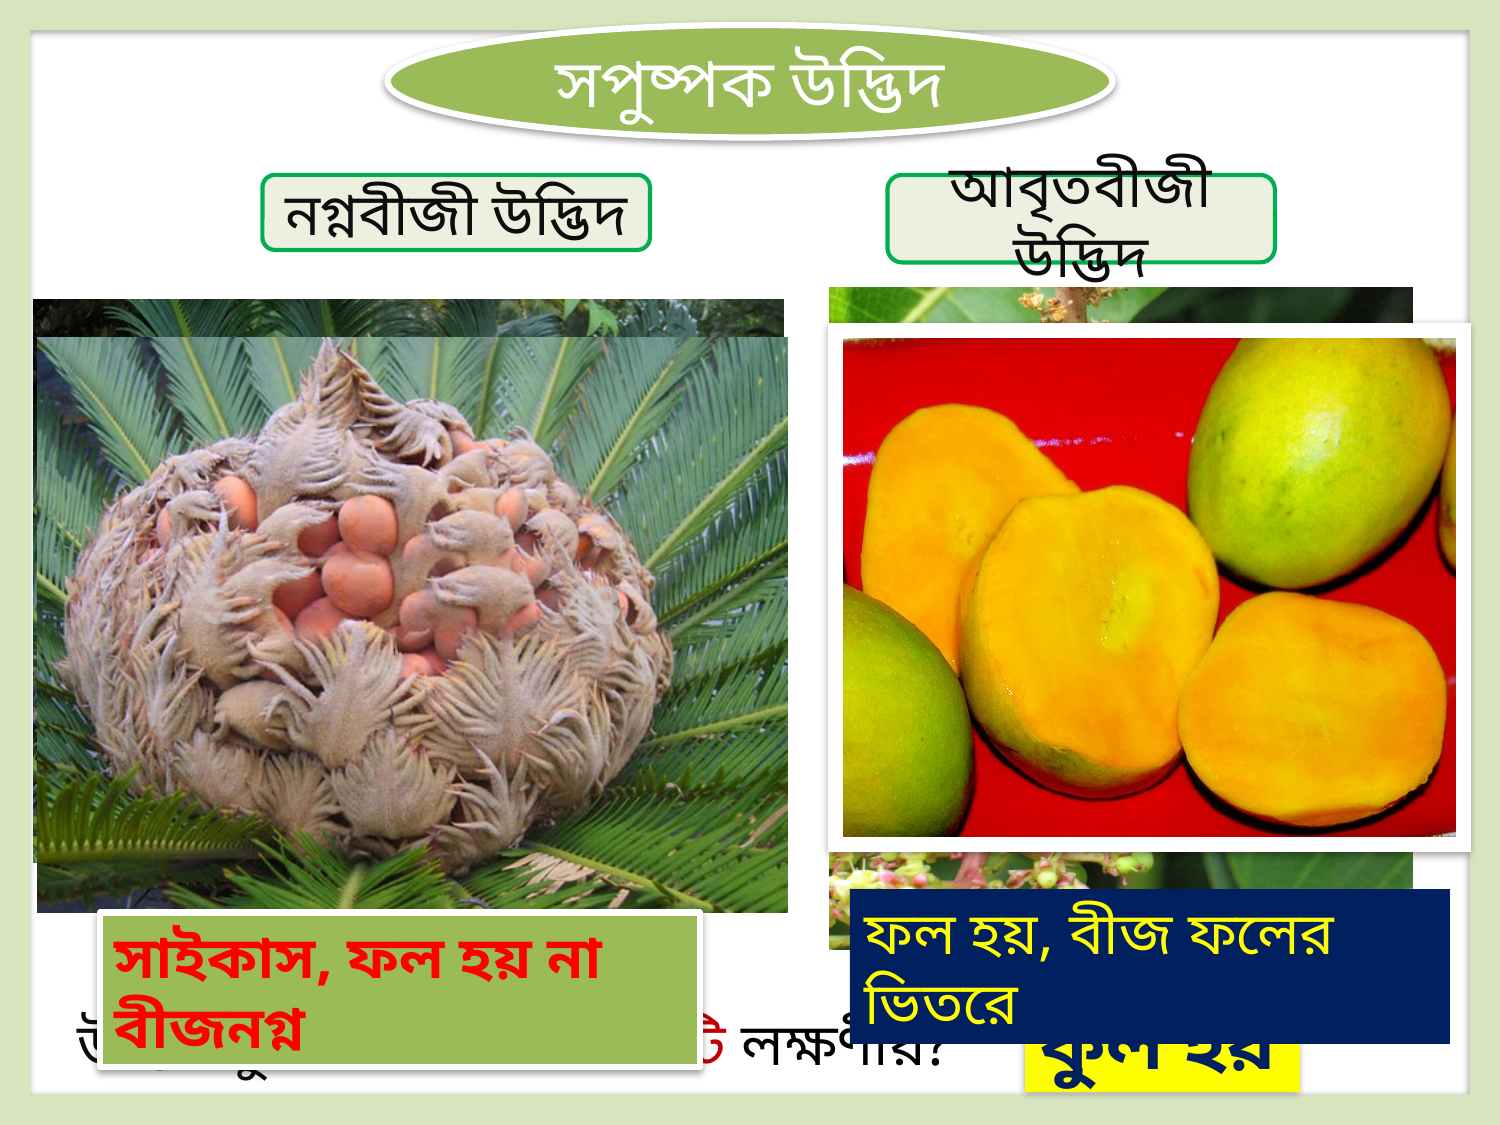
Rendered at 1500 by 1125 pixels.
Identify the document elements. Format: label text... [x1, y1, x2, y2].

text_box ফল হয়, বীজ ফলের ভিতরে [849, 889, 1450, 1044]
text_box ফুল হয় [1025, 1044, 1300, 1093]
text_box সাইকাস, ফল হয় না বীজনগ্ন [97, 922, 703, 1070]
text_box সপুষ্পক উদ্ভিদ [384, 21, 1116, 141]
text_box আবৃতবীজী উদ্ভিদ [885, 172, 1278, 265]
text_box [37, 337, 788, 913]
text_box উদ্ভিদ দুটিতে কোন বৈশিষ্ট্যটি লক্ষণীয়? [62, 999, 1000, 1085]
text_box [0, 0, 1500, 1125]
text_box নগ্নবীজী উদ্ভিদ [260, 172, 653, 253]
picture [32, 299, 784, 863]
picture [829, 287, 1457, 951]
